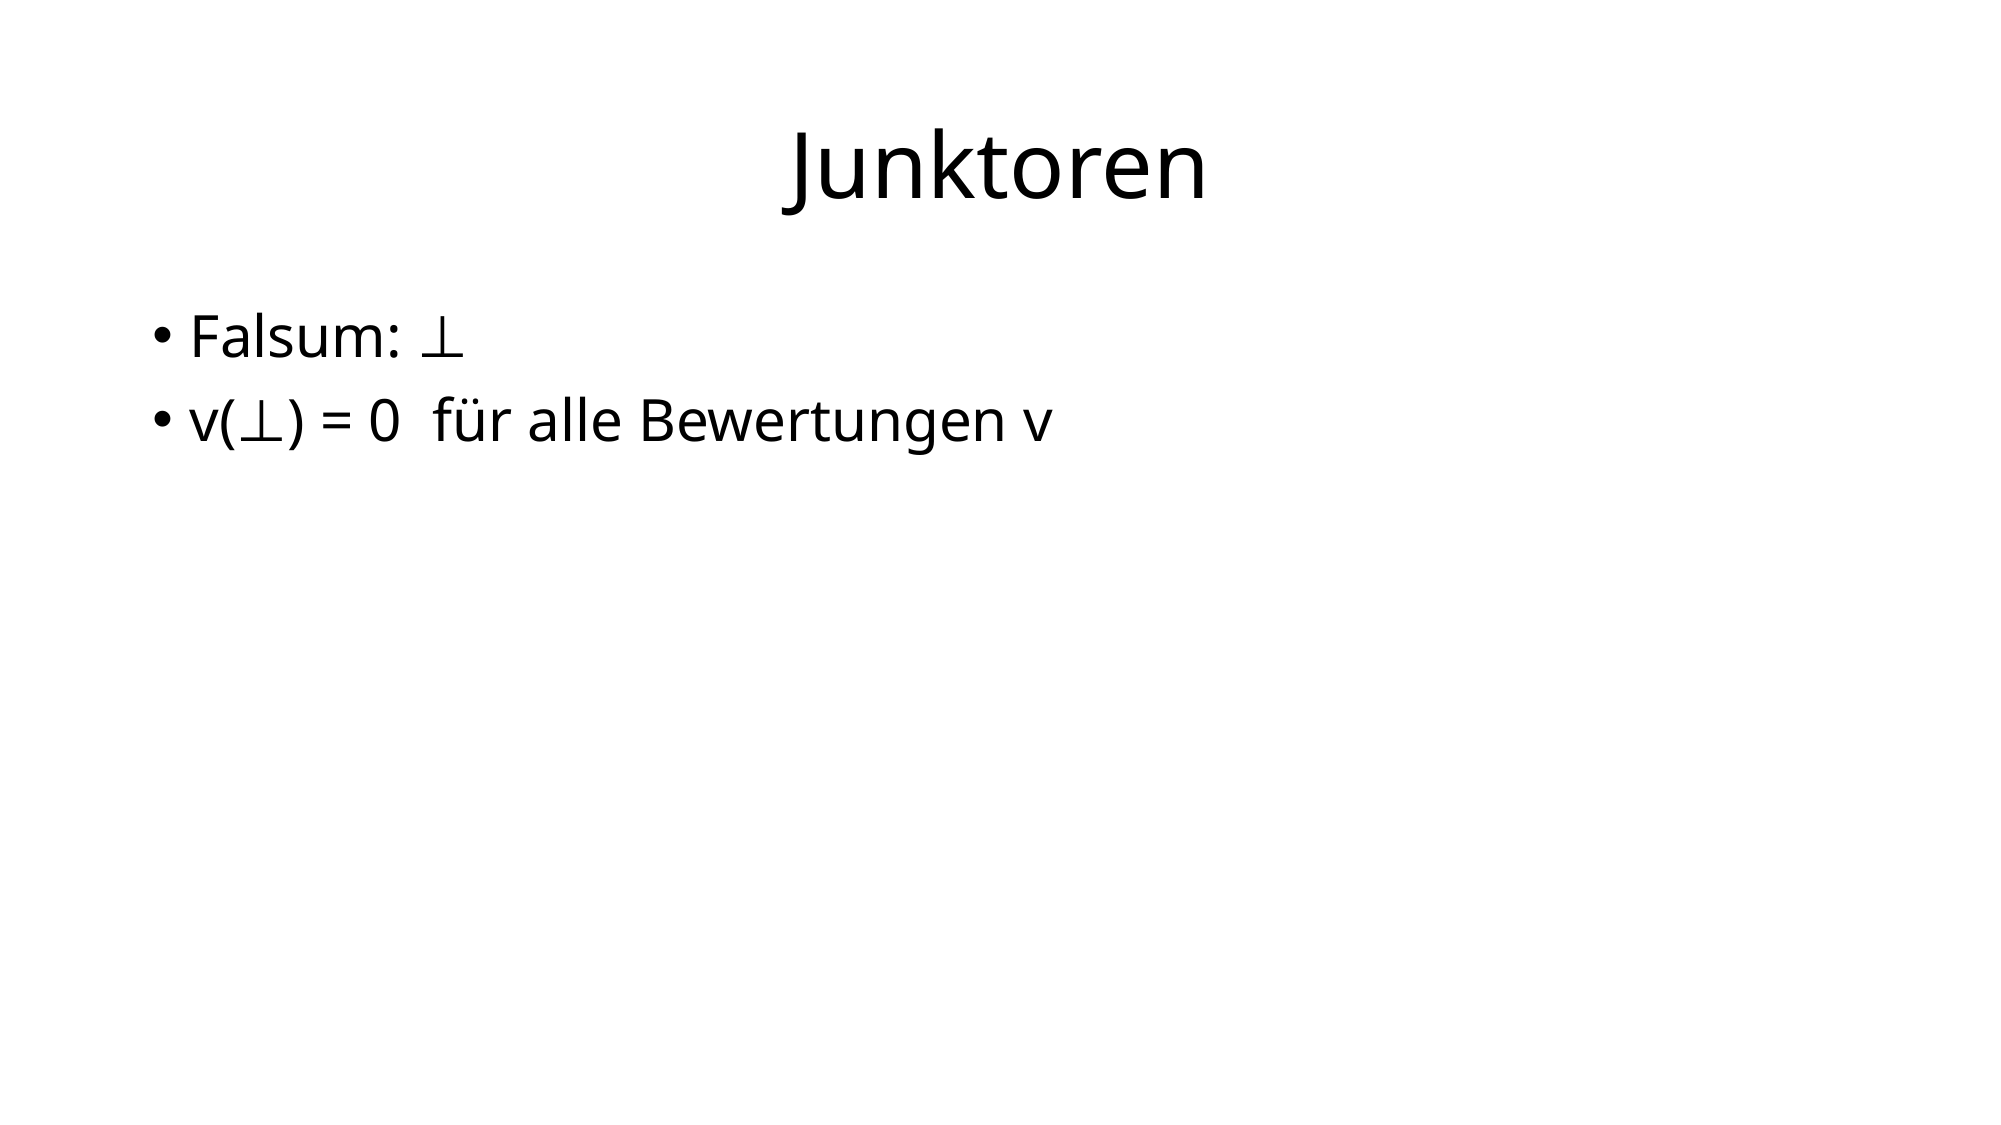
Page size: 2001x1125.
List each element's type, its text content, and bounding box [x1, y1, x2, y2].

list Falsum: ⊥ v(⊥) = 0 für alle Bewertungen v [137, 299, 1863, 1014]
title Junktoren [137, 59, 1863, 278]
